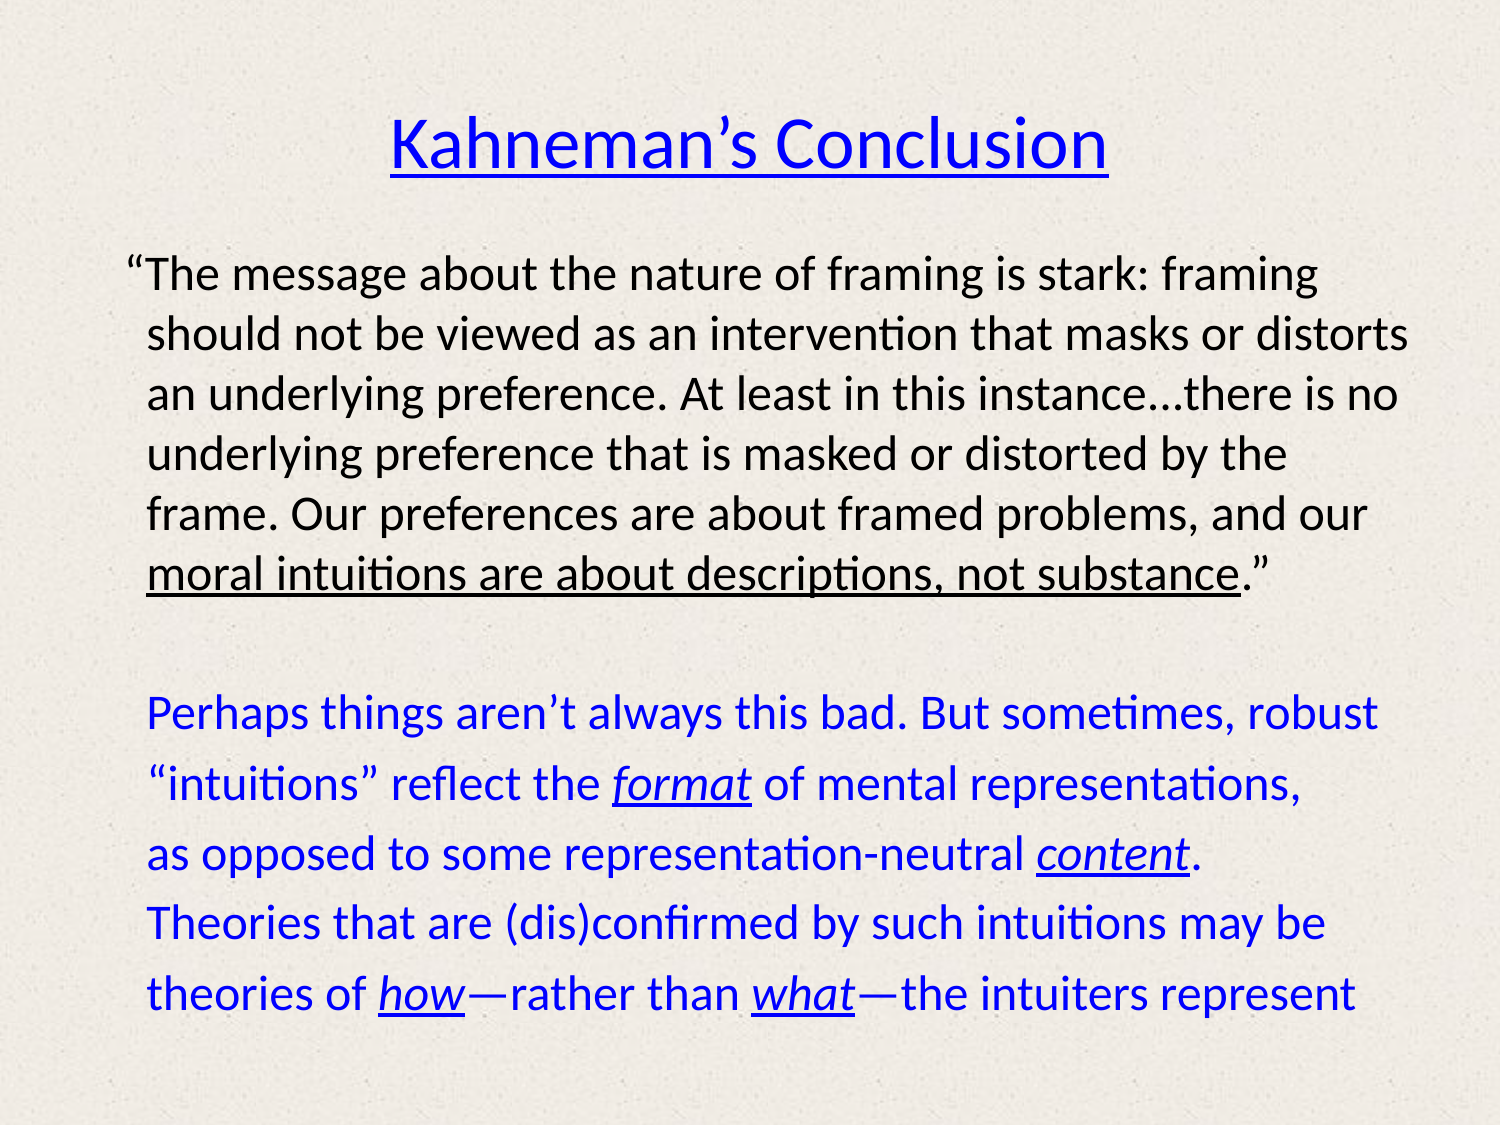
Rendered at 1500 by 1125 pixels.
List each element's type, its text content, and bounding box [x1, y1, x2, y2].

list “The message about the nature of framing is stark: framing should not be viewed as an intervention that masks or distorts an underlying preference. At least in this instance...there is no underlying preference that is masked or distorted by the frame. Our preferences are about framed problems, and our moral intuitions are about descriptions, not substance.” Perhaps things aren’t always this bad. But sometimes, robust “intuitions” reflect the format of mental representations, as opposed to some representation-neutral content. Theories that are (dis)confirmed by such intuitions may be theories of how—rather than what—the intuiters represent [75, 232, 1425, 1096]
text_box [0, 0, 1500, 1125]
title Kahneman’s Conclusion [75, 45, 1425, 232]
